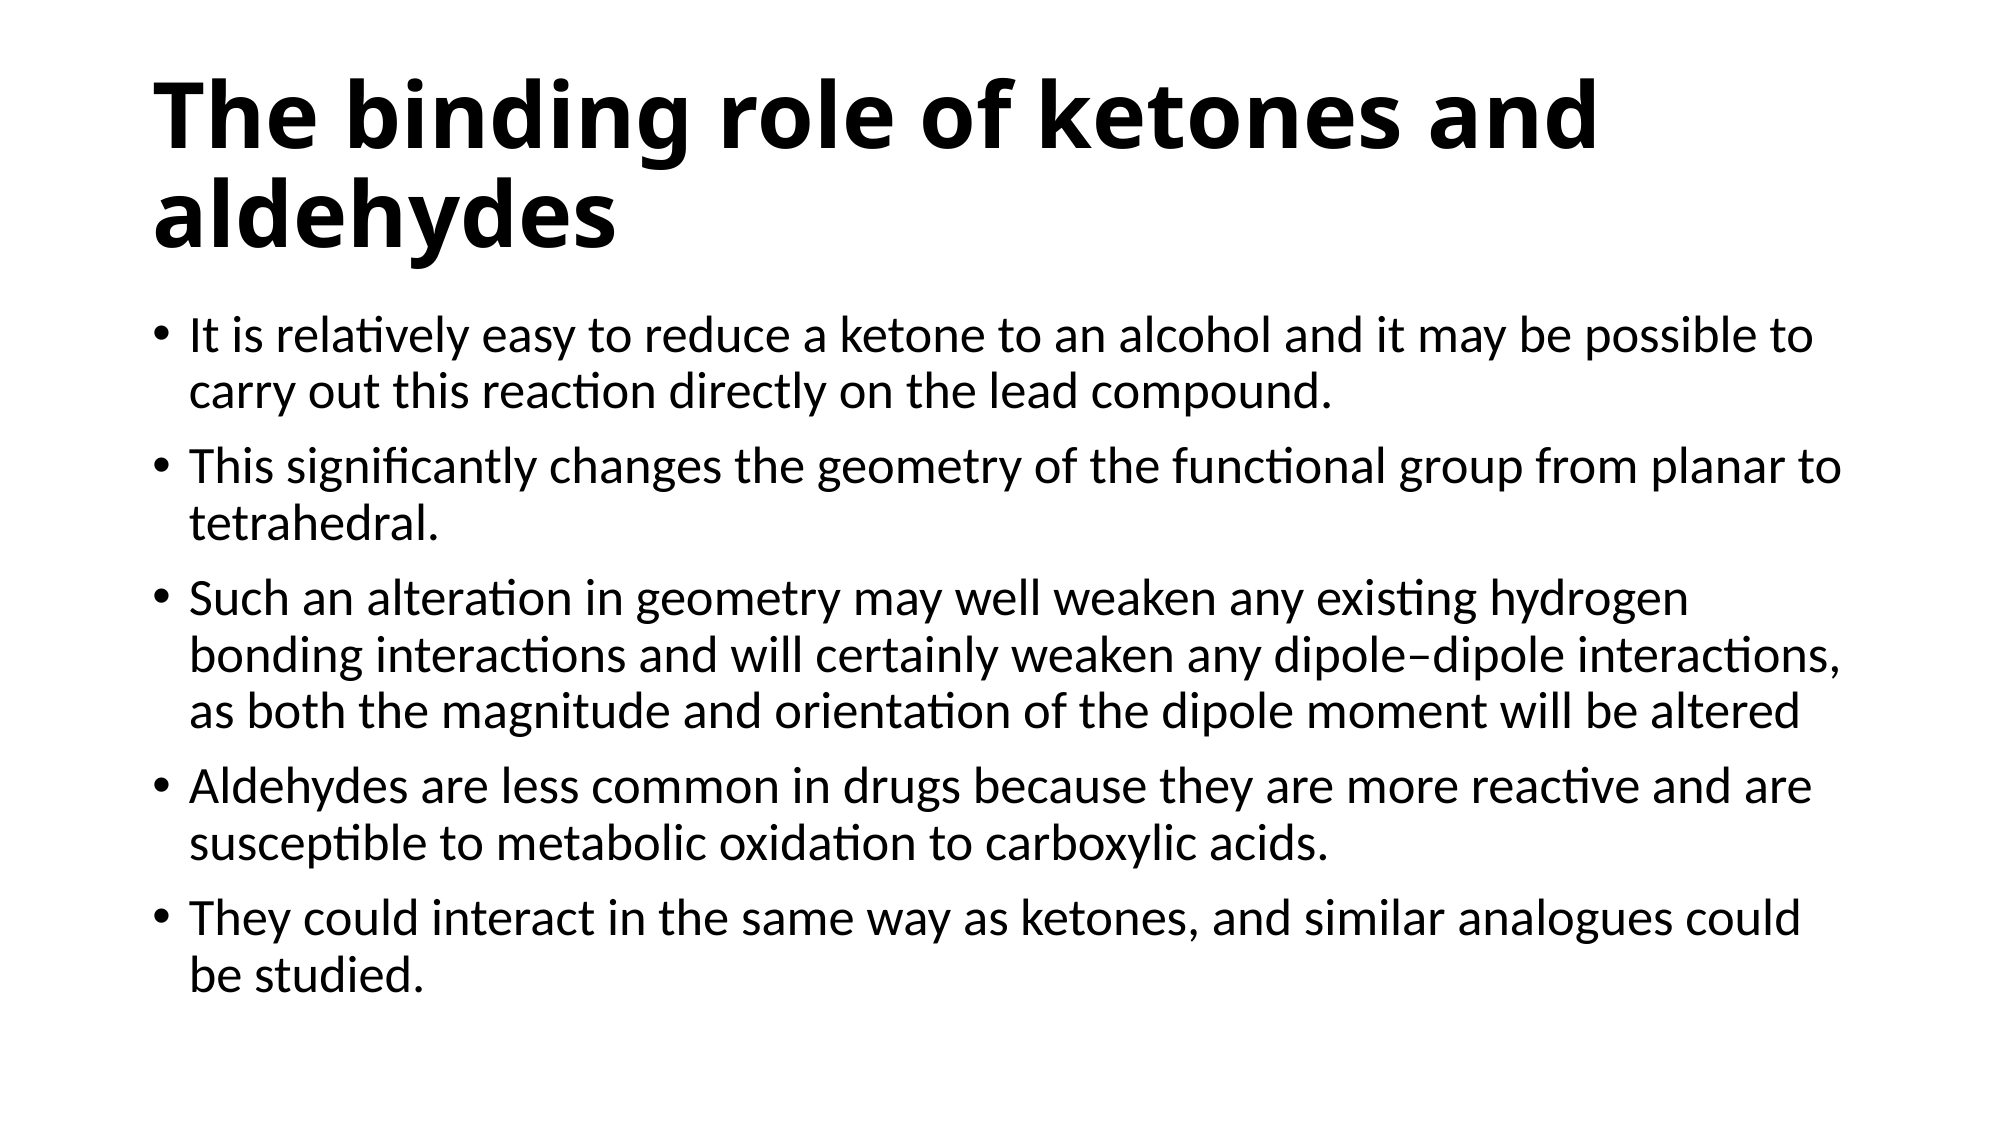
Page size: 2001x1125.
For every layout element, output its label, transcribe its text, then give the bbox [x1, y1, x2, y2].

list It is relatively easy to reduce a ketone to an alcohol and it may be possible to carry out this reaction directly on the lead compound. This significantly changes the geometry of the functional group from planar to tetrahedral. Such an alteration in geometry may well weaken any existing hydrogen bonding interactions and will certainly weaken any dipole–dipole interactions, as both the magnitude and orientation of the dipole moment will be altered Aldehydes are less common in drugs because they are more reactive and are susceptible to metabolic oxidation to carboxylic acids. They could interact in the same way as ketones, and similar analogues could be studied. [137, 299, 1863, 1036]
title The binding role of ketones and aldehydes [137, 59, 1863, 278]
